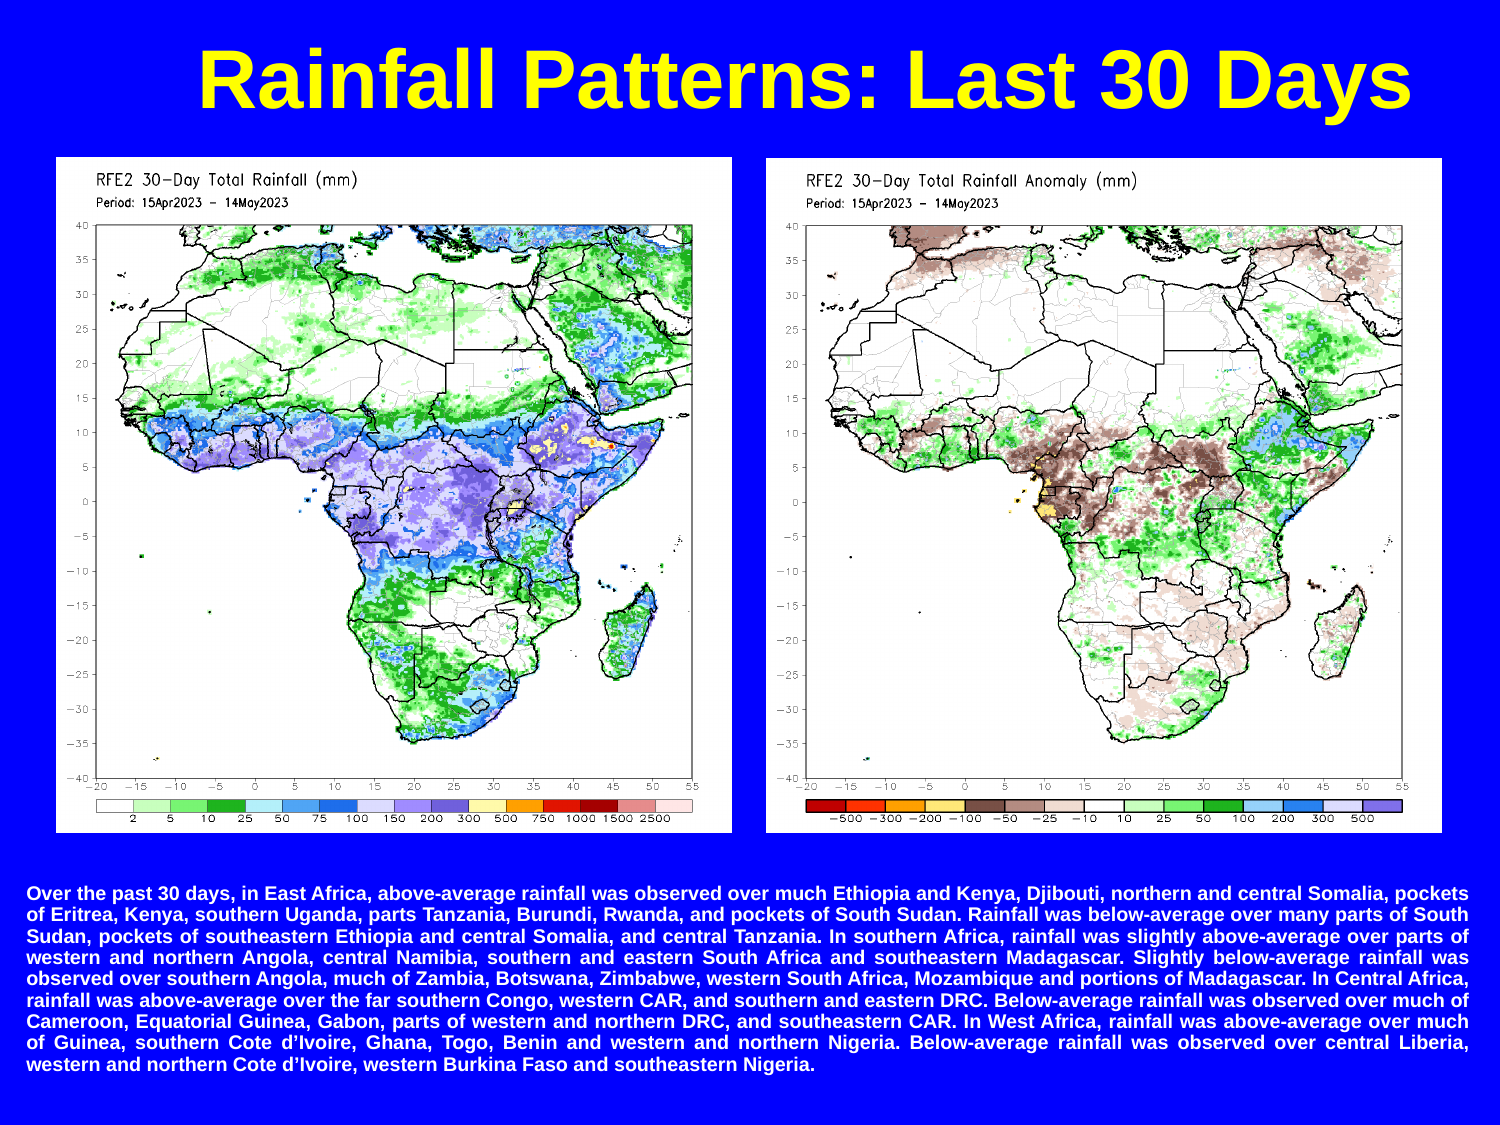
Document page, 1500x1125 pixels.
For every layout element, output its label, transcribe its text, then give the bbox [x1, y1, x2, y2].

title Rainfall Patterns: Last 30 Days [174, 0, 1438, 150]
picture [765, 157, 1442, 834]
text_box Over the past 30 days, in East Africa, above-average rainfall was observed over much Ethiopia and Kenya, Djibouti, northern and central Somalia, pockets of Eritrea, Kenya, southern Uganda, parts Tanzania, Burundi, Rwanda, and pockets of South Sudan. Rainfall was below-average over many parts of South Sudan, pockets of southeastern Ethiopia and central Somalia, and central Tanzania. In southern Africa, rainfall was slightly above-average over parts of western and northern Angola, central Namibia, southern and eastern South Africa and southeastern Madagascar. Slightly below-average rainfall was observed over southern Angola, much of Zambia, Botswana, Zimbabwe, western South Africa, Mozambique and portions of Madagascar. In Central Africa, rainfall was above-average over the far southern Congo, western CAR, and southern and eastern DRC. Below-average rainfall was observed over much of Cameroon, Equatorial Guinea, Gabon, parts of western and northern DRC, and southeastern CAR. In West Africa, rainfall was above-average over much of Guinea, southern Cote d’Ivoire, Ghana, Togo, Benin and western and northern Nigeria. Below-average rainfall was observed over central Liberia, western and northern Cote d’Ivoire, western Burkina Faso and southeastern Nigeria. [11, 875, 1487, 1083]
picture [55, 156, 732, 833]
